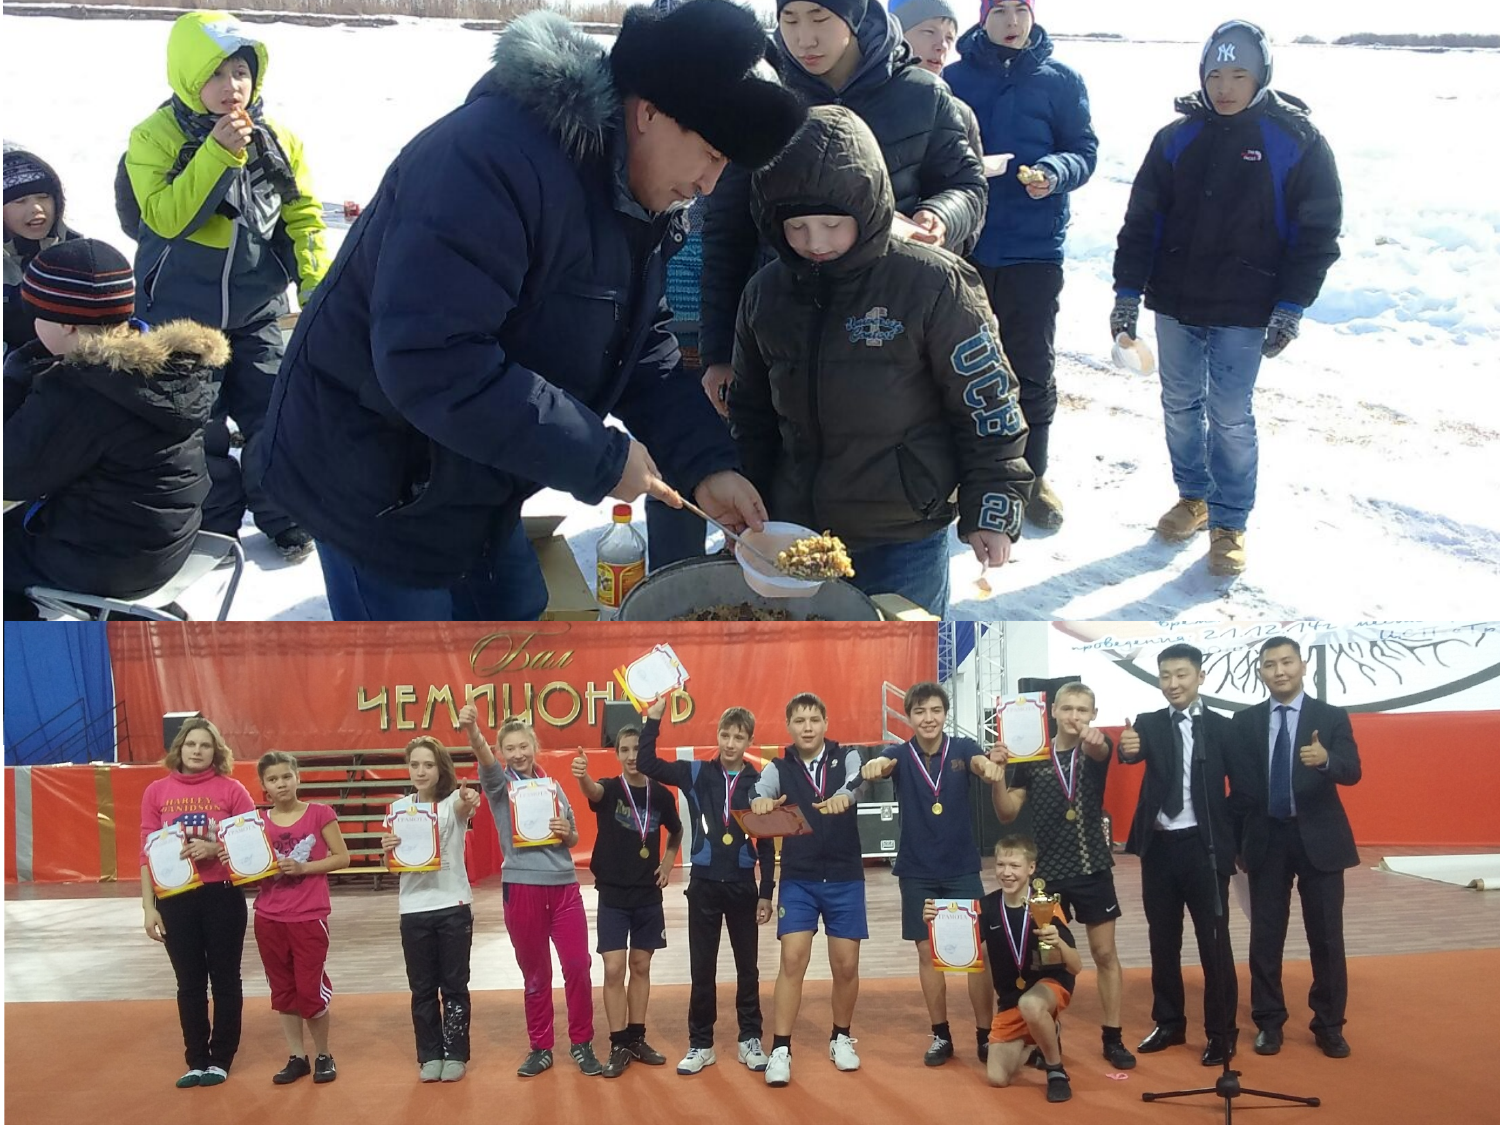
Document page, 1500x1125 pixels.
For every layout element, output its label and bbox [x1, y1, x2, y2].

picture [4, 621, 1500, 1125]
list [3, 0, 1500, 620]
